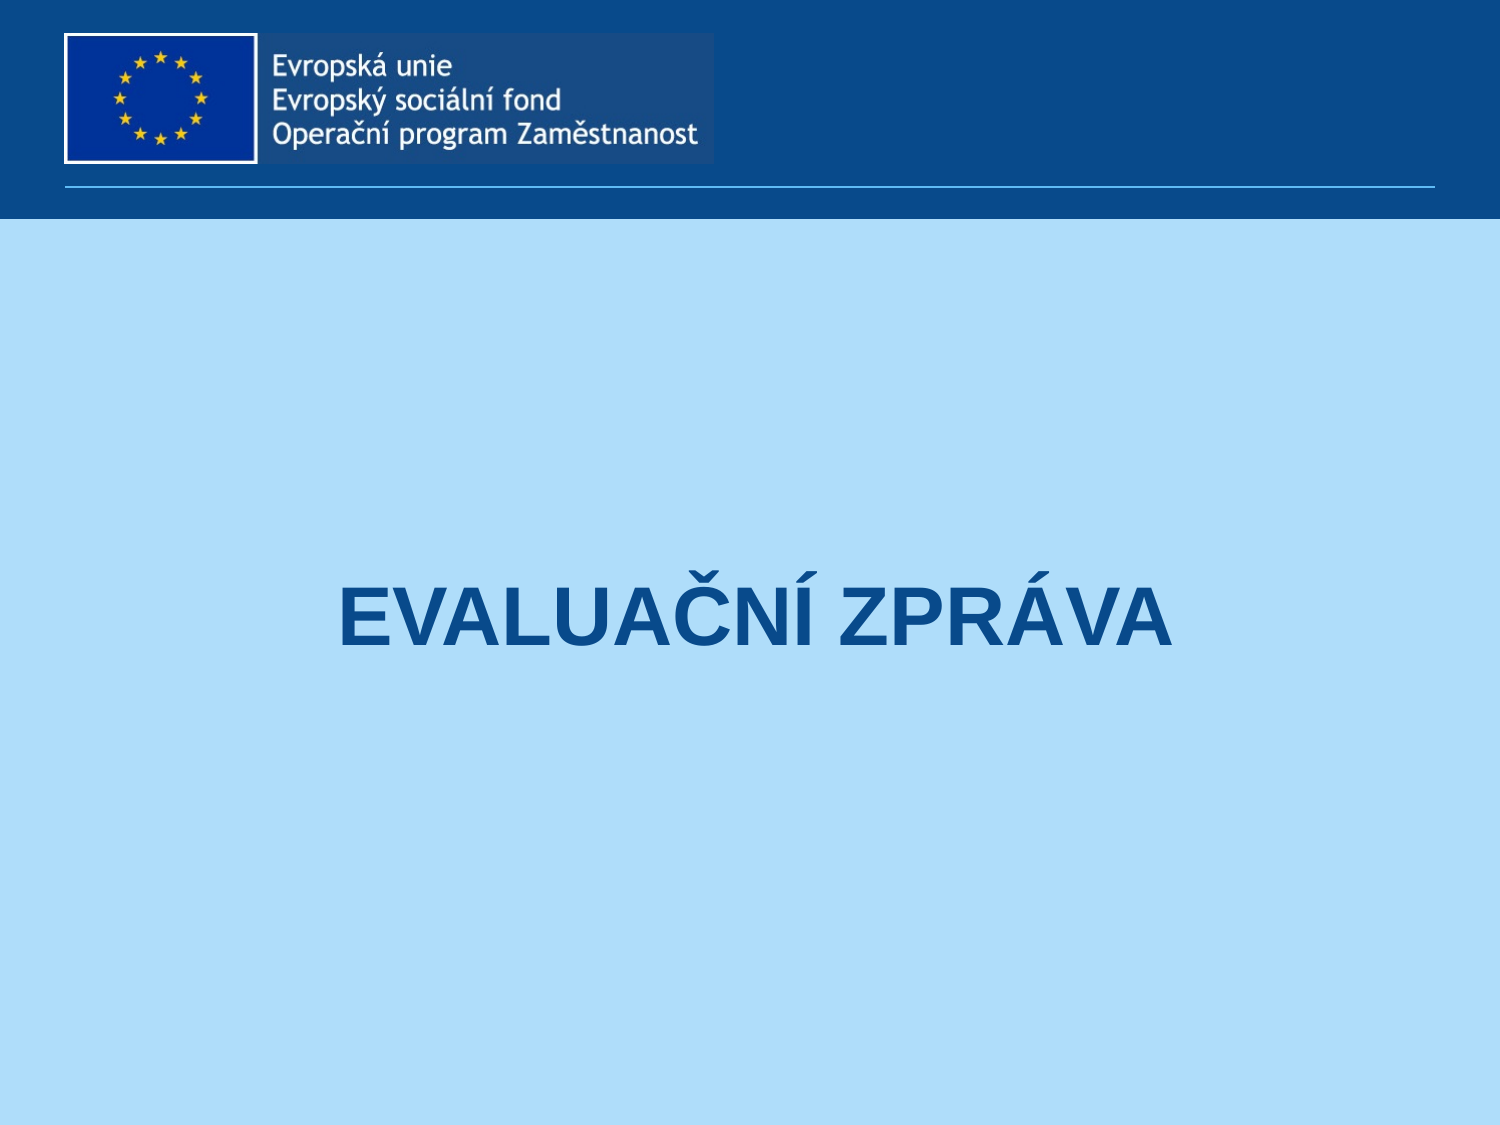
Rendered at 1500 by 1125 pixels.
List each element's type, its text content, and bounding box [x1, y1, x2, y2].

title Evaluační zpráva [159, 562, 1353, 705]
picture [64, 33, 714, 164]
